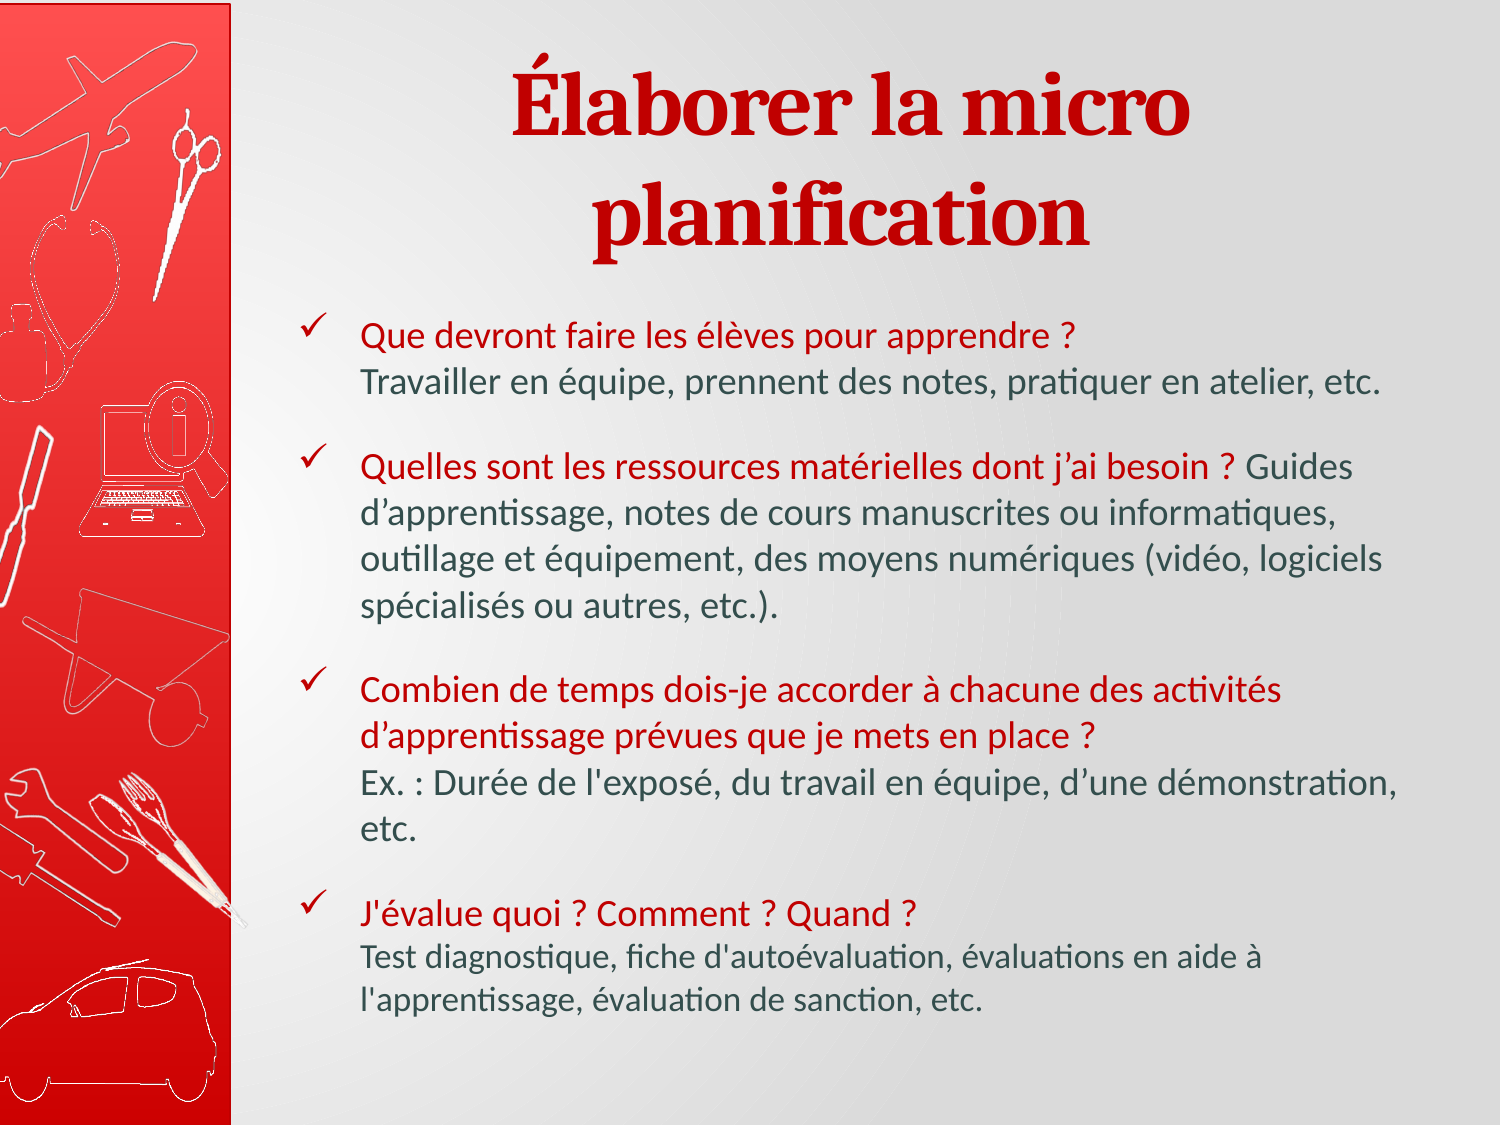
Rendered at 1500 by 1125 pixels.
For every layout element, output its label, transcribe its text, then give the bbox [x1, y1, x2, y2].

title Élaborer la micro planification [265, 45, 1436, 263]
picture [0, 0, 261, 765]
list Que devront faire les élèves pour apprendre ? Travailler en équipe, prennent des notes, pratiquer en atelier, etc. Quelles sont les ressources matérielles dont j’ai besoin ? Guides d’apprentissage, notes de cours manuscrites ou informatiques, outillage et équipement, des moyens numériques (vidéo, logiciels spécialisés ou autres, etc.). Combien de temps dois-je accorder à chacune des activités d’apprentissage prévues que je mets en place ? Ex. : Durée de l'exposé, du travail en équipe, d’une démonstration, etc. J'évalue quoi ? Comment ? Quand ? Test diagnostique, fiche d'autoévaluation, évaluations en aide à l'apprentissage, évaluation de sanction, etc. [265, 302, 1436, 1083]
picture [0, 743, 227, 1114]
